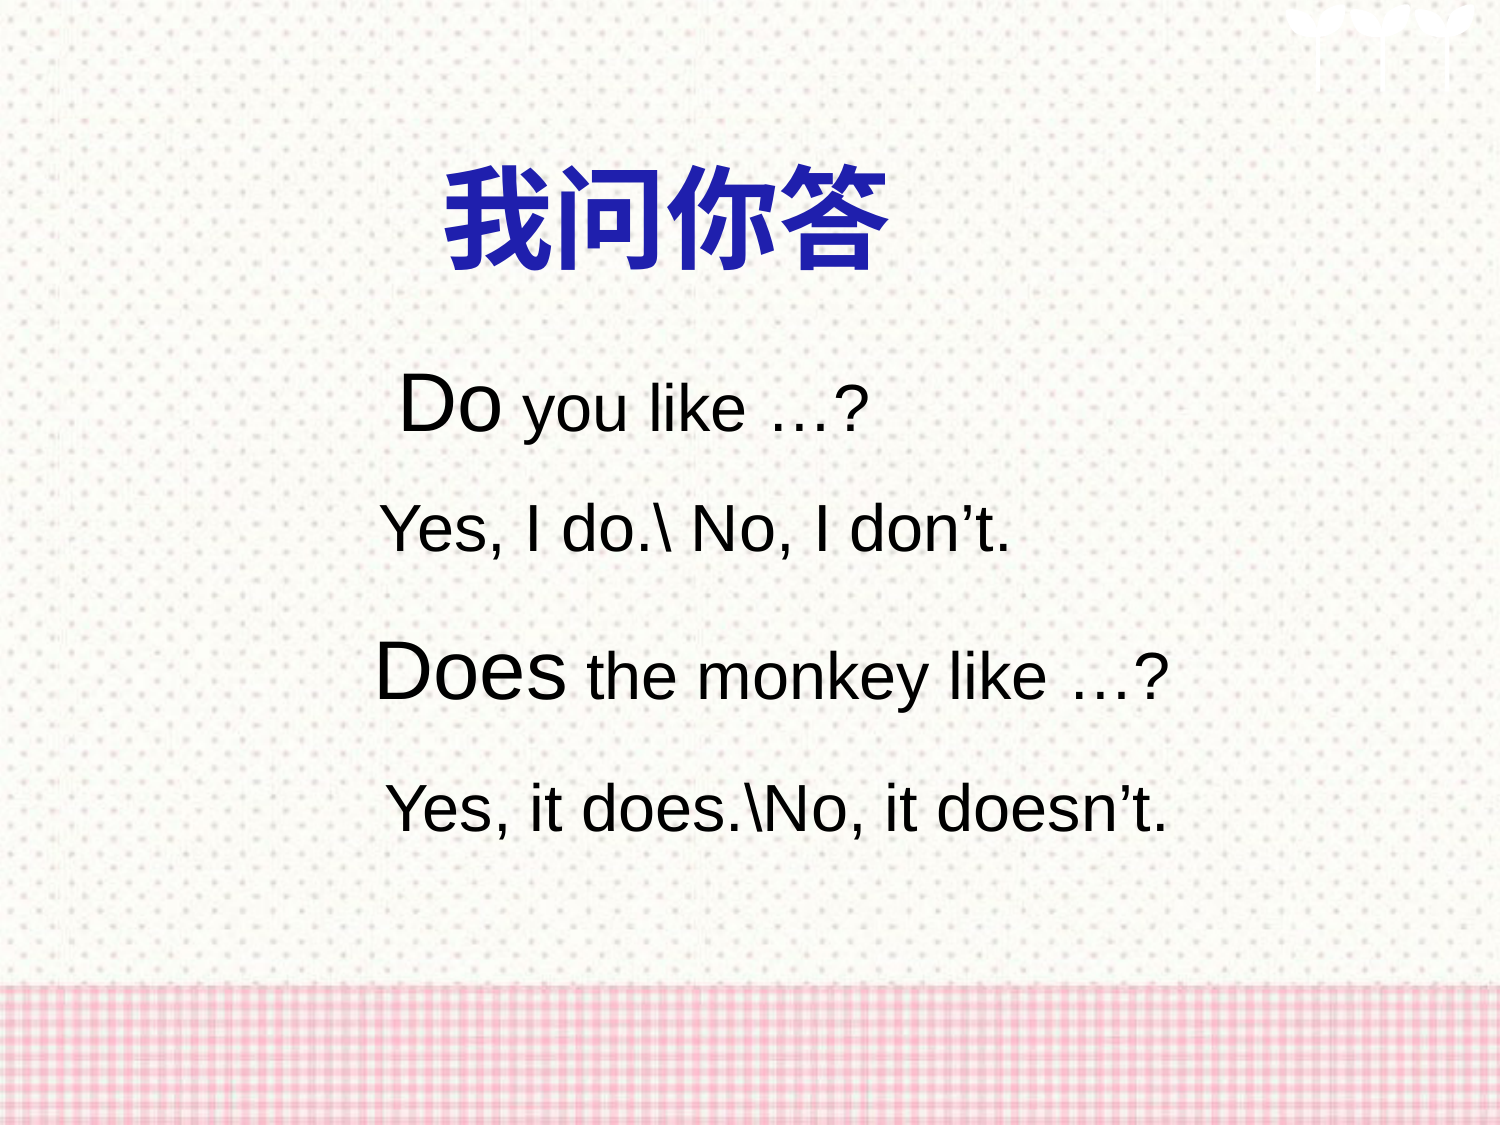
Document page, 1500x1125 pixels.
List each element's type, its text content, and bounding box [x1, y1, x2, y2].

text_box Yes, it does.\No, it doesn’t. [350, 757, 1335, 853]
text_box Do you like …? [382, 340, 1051, 529]
picture [0, 0, 1500, 1125]
text_box Does the monkey like …? [358, 529, 1335, 757]
text_box Yes, I do.\ No, I don’t. [364, 476, 1033, 529]
text_box 我问你答 [426, 140, 1030, 291]
